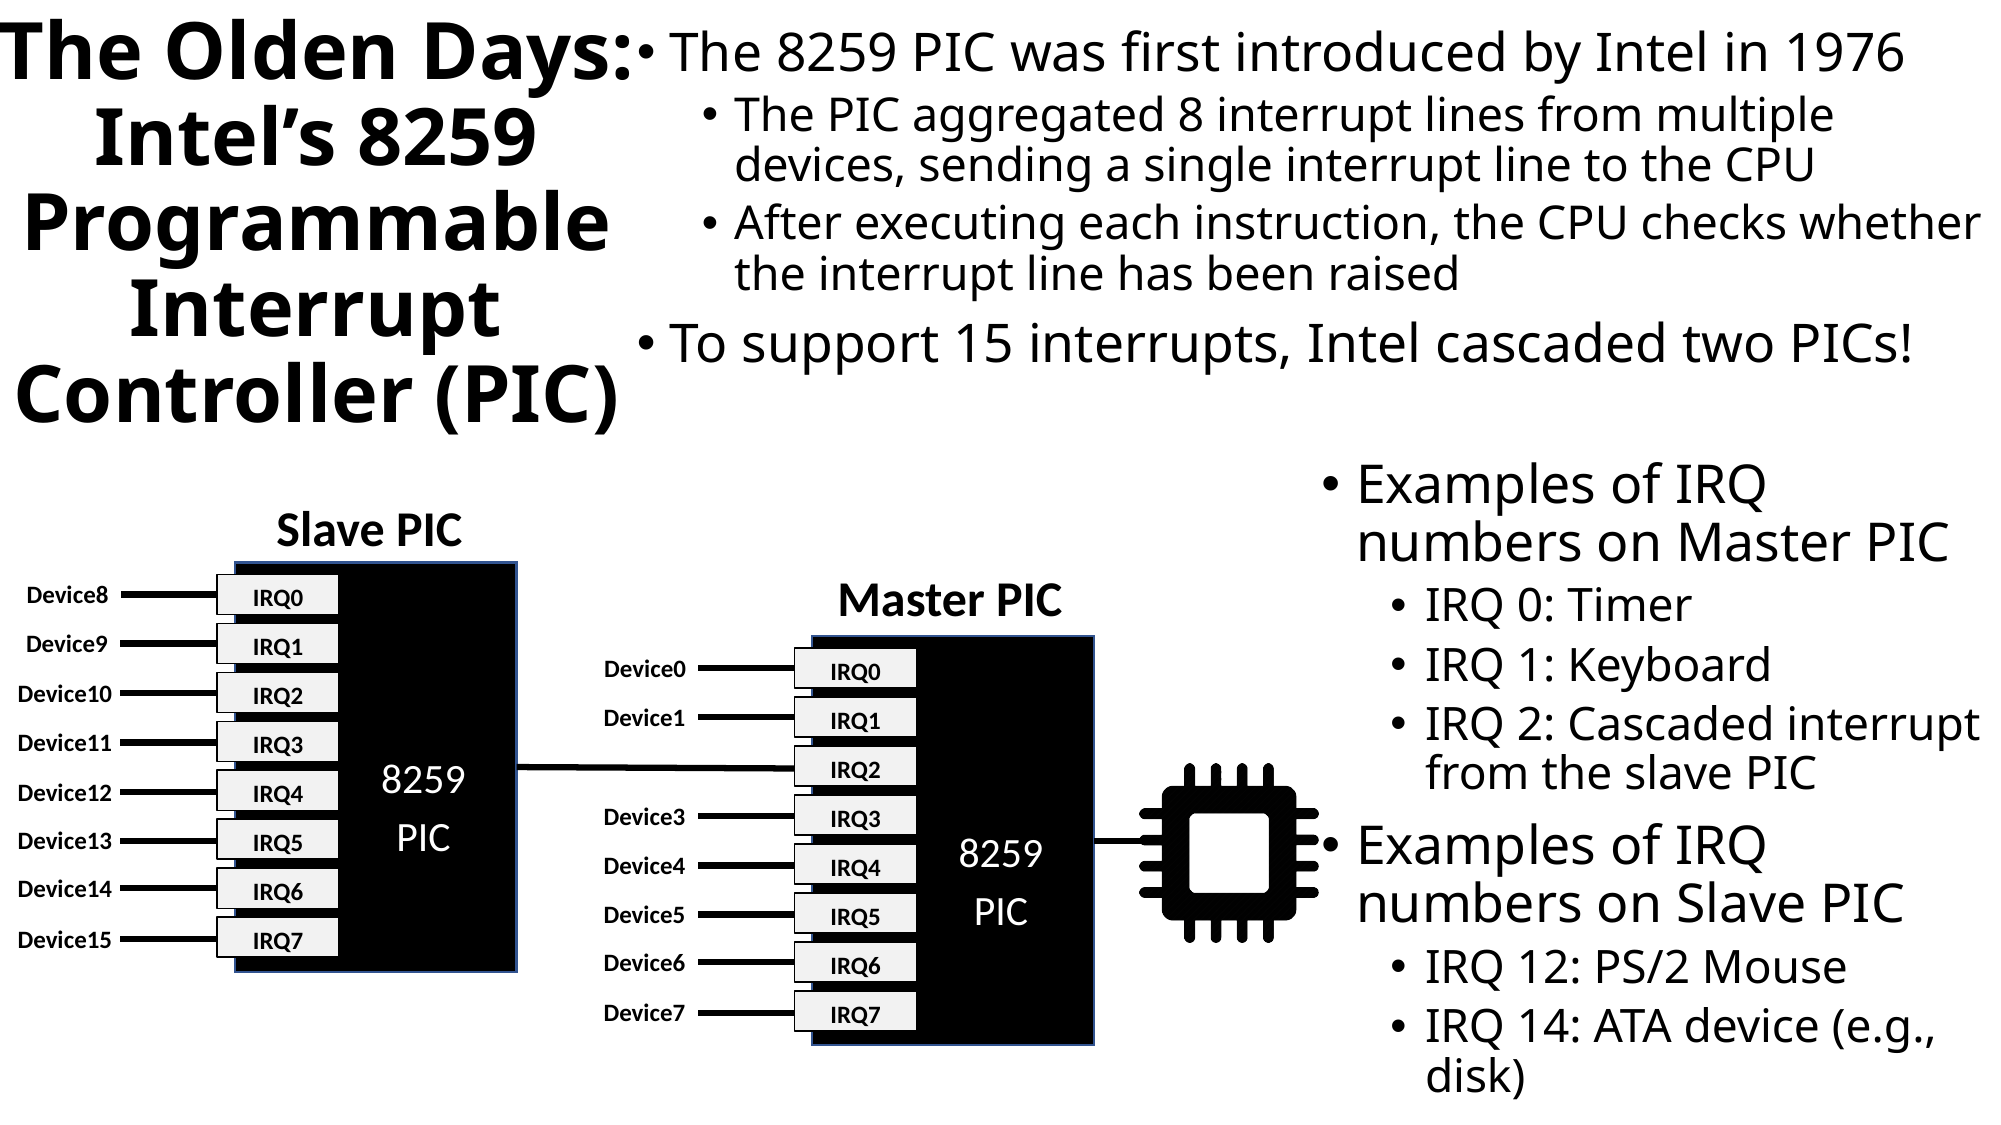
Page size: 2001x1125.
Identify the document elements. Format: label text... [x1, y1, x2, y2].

title The Olden Days: Intel’s 8259 Programmable Interrupt Controller (PIC) [0, 0, 653, 504]
text_box Examples of IRQ numbers on Master PIC IRQ 0: Timer IRQ 1: Keyboard IRQ 2: Cascaded interrupt from the slave PIC Examples of IRQ numbers on Slave PIC IRQ 12: PS/2 Mouse IRQ 14: ATA device (e.g., disk) [1306, 449, 2000, 1125]
list The 8259 PIC was first introduced by Intel in 1976 The PIC aggregated 8 interrupt lines from multiple devices, sending a single interrupt line to the CPU After executing each instruction, the CPU checks whether the interrupt line has been raised To support 15 interrupts, Intel cascaded two PICs! [621, 17, 2000, 488]
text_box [2, 488, 1319, 1046]
